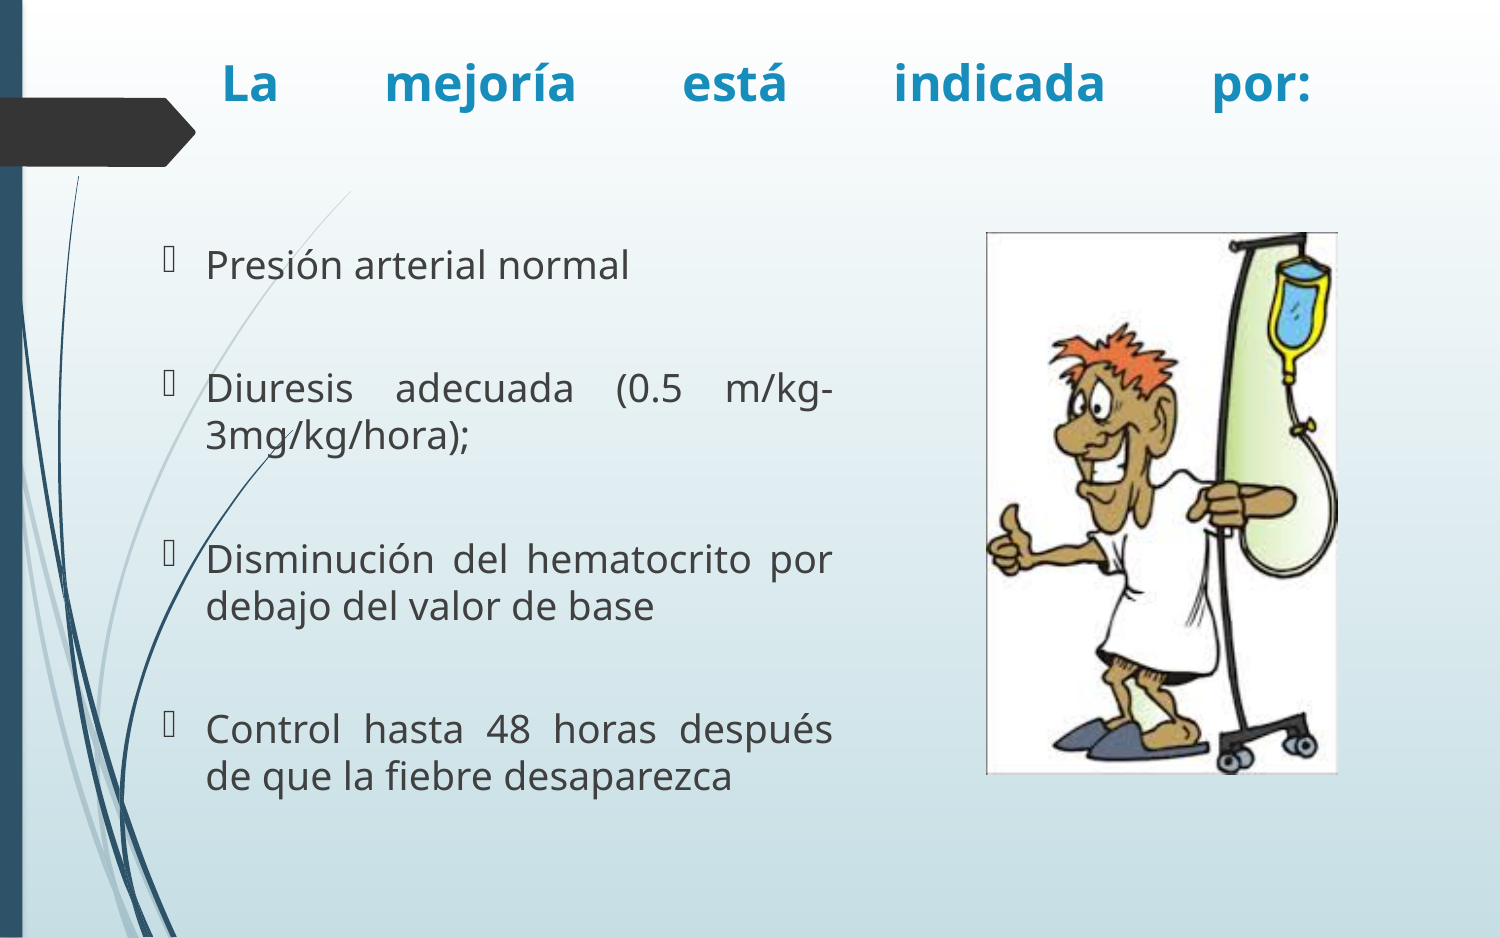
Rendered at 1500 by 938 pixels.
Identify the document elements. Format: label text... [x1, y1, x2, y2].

list Presión arterial normal Diuresis adecuada (0.5 m/kg-3mg/kg/hora); Disminución del hematocrito por debajo del valor de base Control hasta 48 horas después de que la fiebre desaparezca [147, 232, 850, 808]
title La mejoría está indicada por: [206, 43, 1327, 200]
picture [985, 232, 1338, 775]
